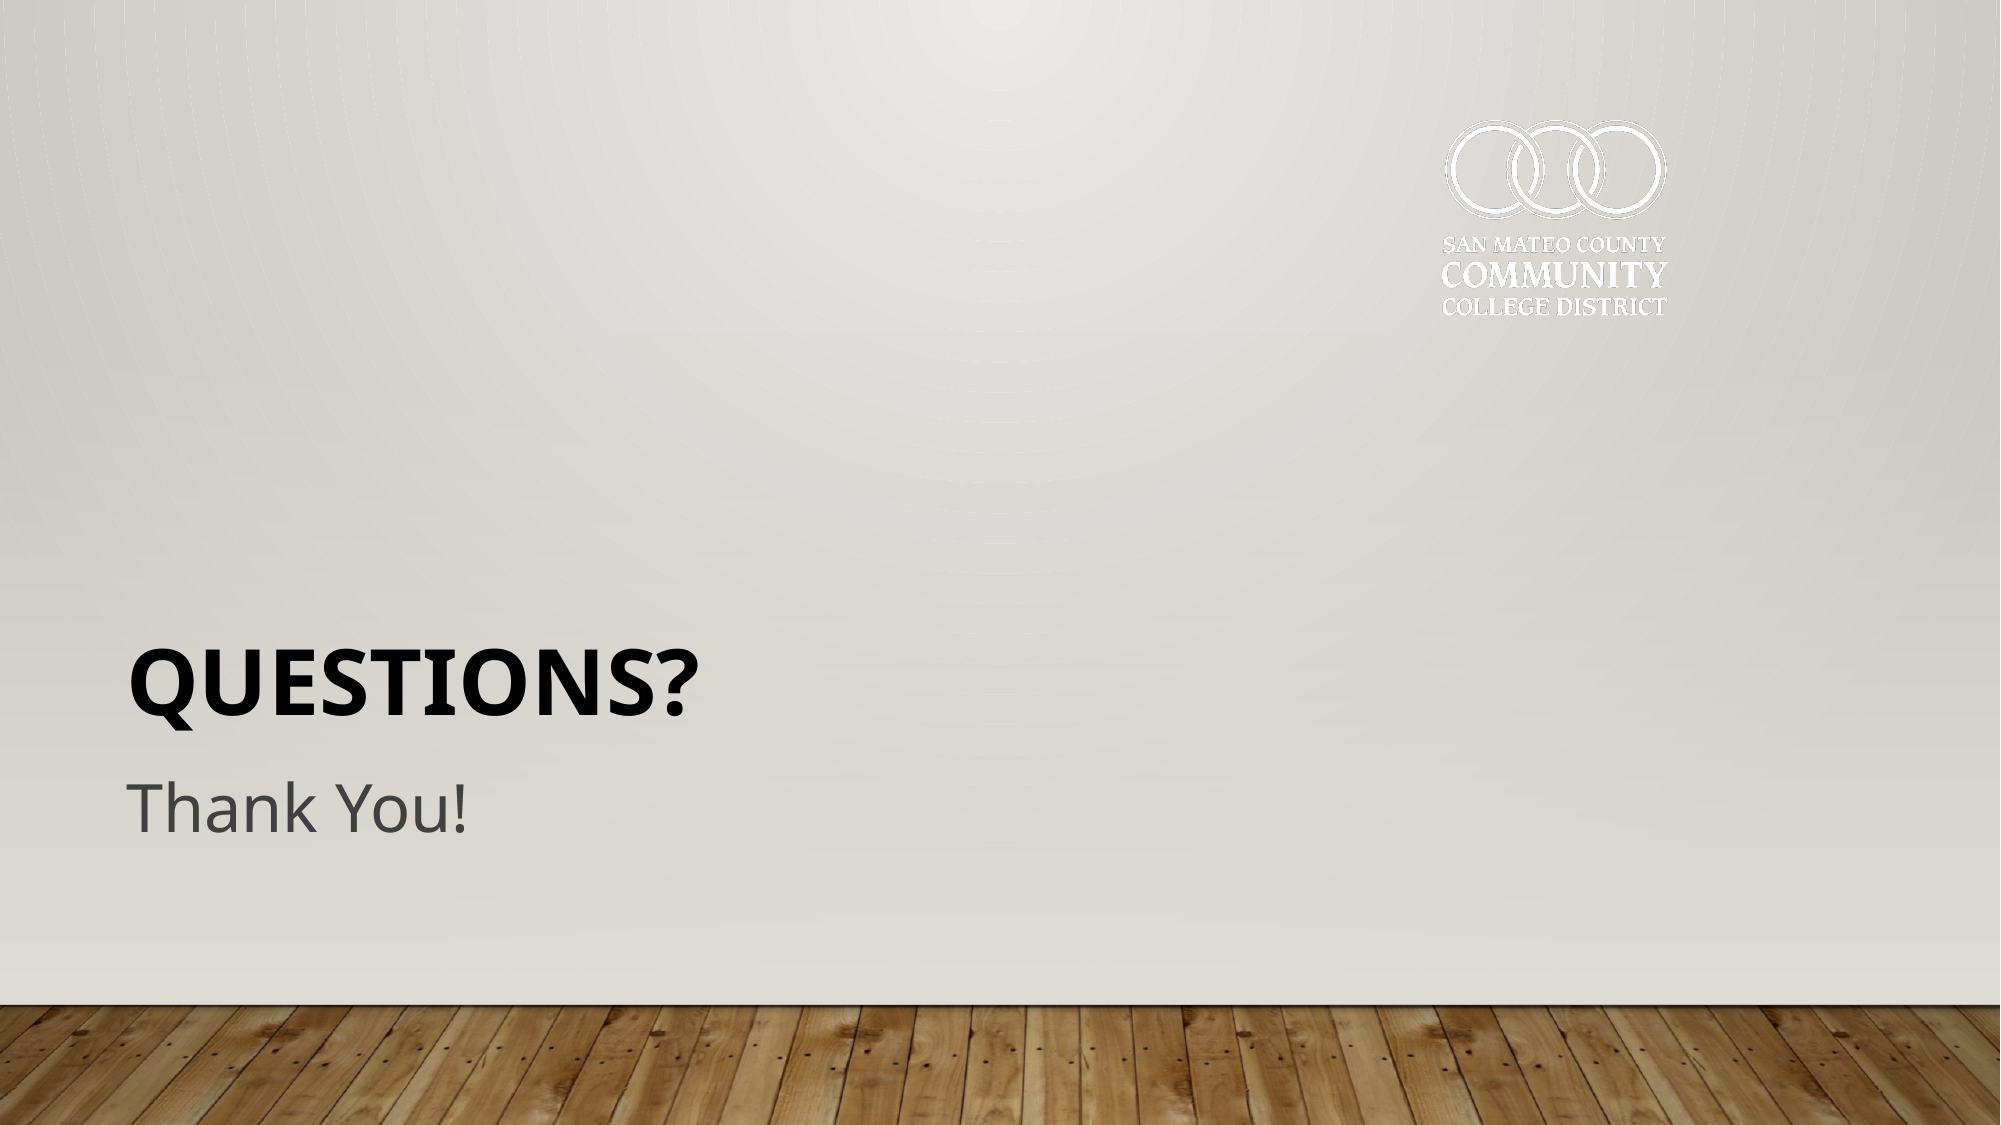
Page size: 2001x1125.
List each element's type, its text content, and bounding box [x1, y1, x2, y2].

list Thank You! [111, 742, 1522, 991]
picture [1413, 92, 1696, 343]
title Questions? [111, 316, 1522, 742]
picture [0, 1005, 2000, 1125]
